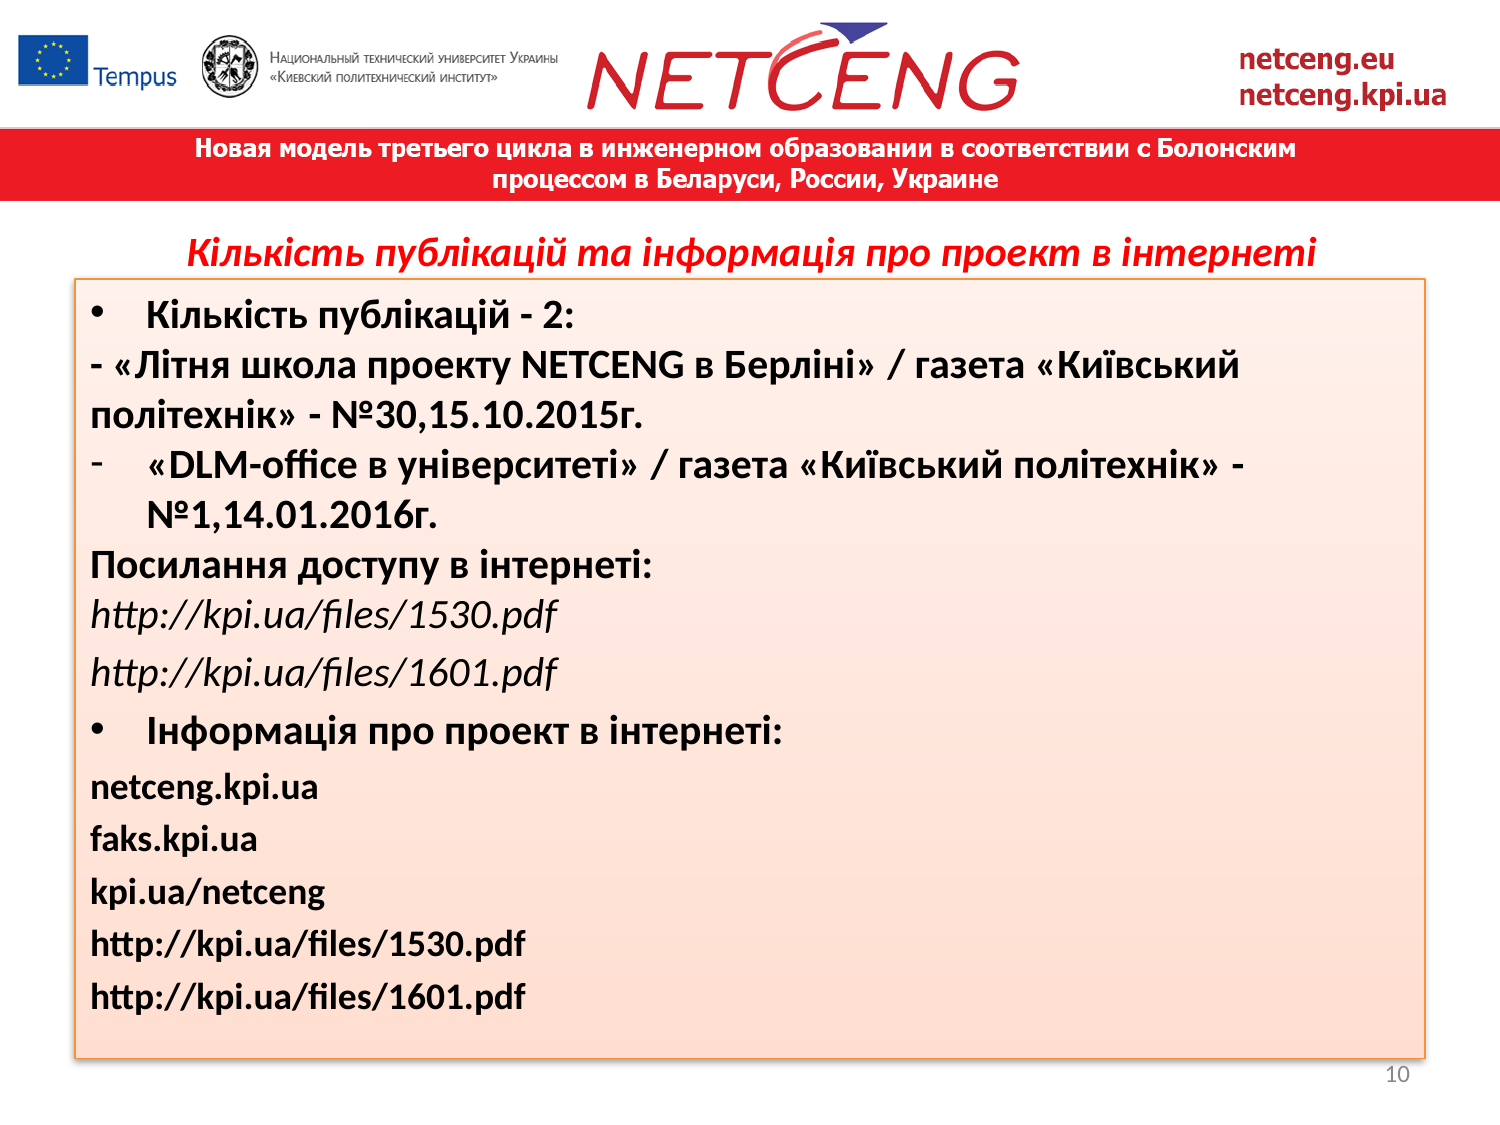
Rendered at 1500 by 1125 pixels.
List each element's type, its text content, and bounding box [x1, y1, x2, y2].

list Кількість публікацій - 2: - «Літня школа проекту NETCENG в Берліні» / газета «Київський політехнік» - №30,15.10.2015г. «DLM-office в університеті» / газета «Київський політехнік» - №1,14.01.2016г. Посилання доступу в інтернеті: http://kpi.ua/files/1530.pdf http://kpi.ua/files/1601.pdf Інформація про проект в інтернеті: netceng.kpi.ua faks.kpi.ua kpi.ua/netceng http://kpi.ua/files/1530.pdf http://kpi.ua/files/1601.pdf [74, 278, 1426, 1059]
title Кількість публікацій та інформація про проект в інтернеті [76, 208, 1427, 279]
slide_number 10 [1074, 1042, 1425, 1103]
picture [0, 0, 1500, 1125]
